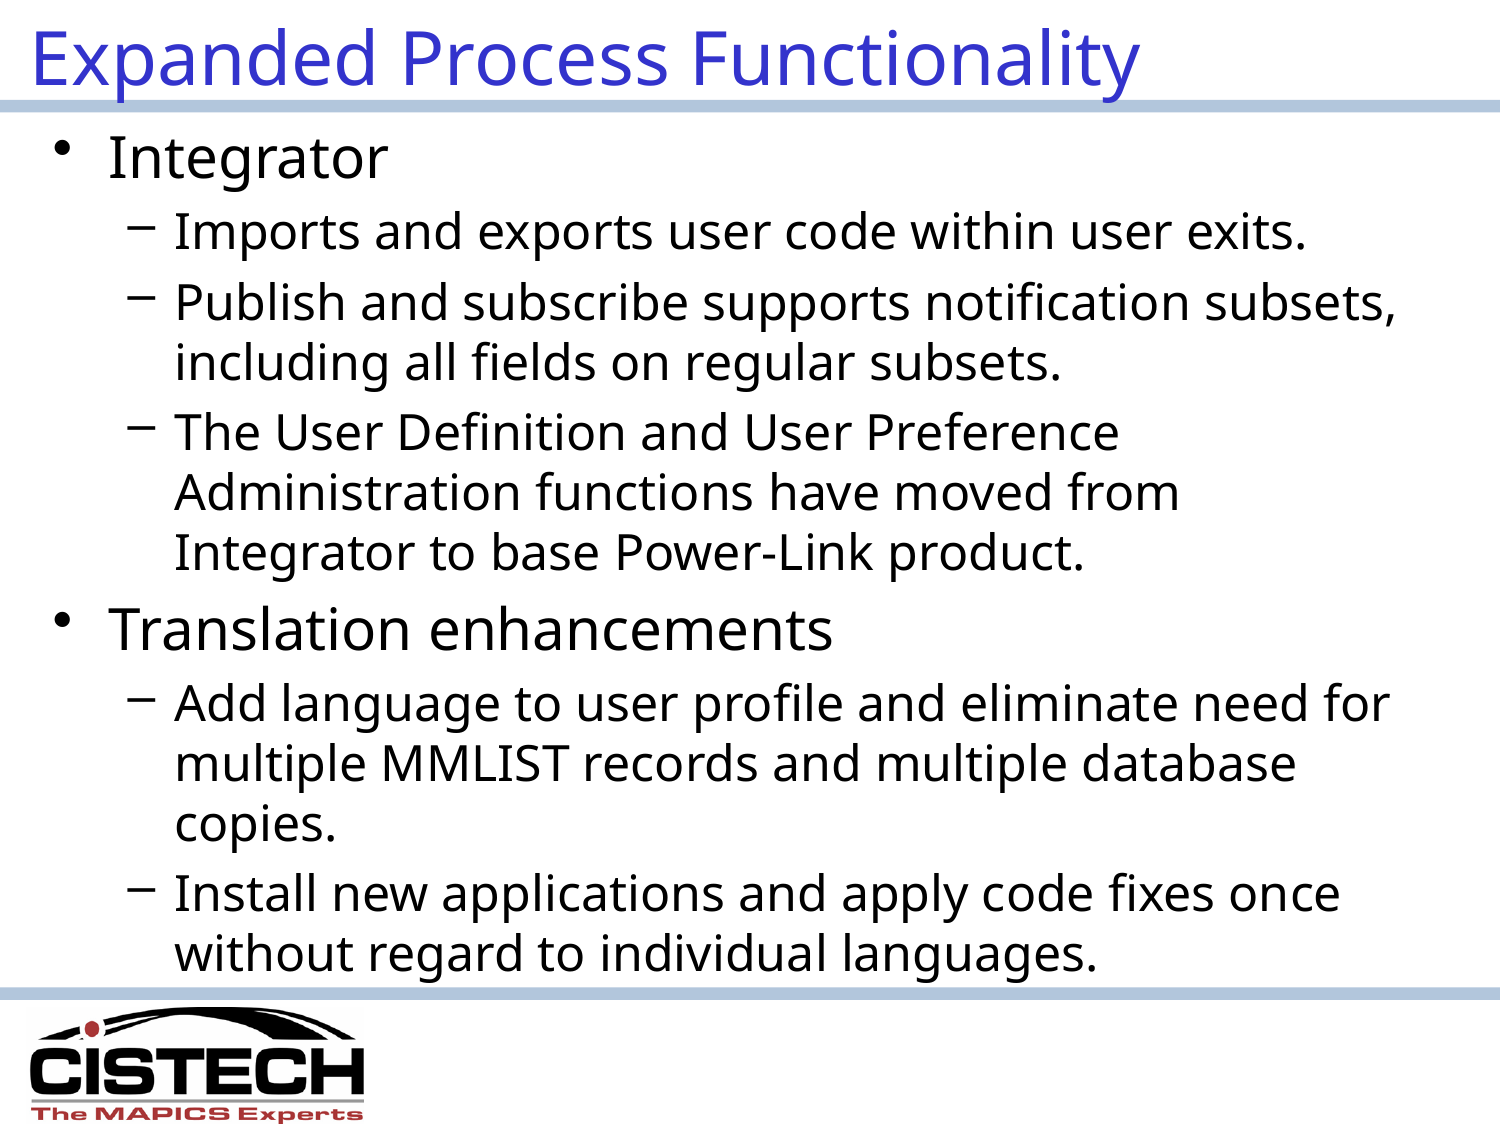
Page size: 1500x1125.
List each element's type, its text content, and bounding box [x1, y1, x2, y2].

list Integrator Imports and exports user code within user exits. Publish and subscribe supports notification subsets, including all fields on regular subsets. The User Definition and User Preference Administration functions have moved from Integrator to base Power-Link product. Translation enhancements Add language to user profile and eliminate need for multiple MMLIST records and multiple database copies. Install new applications and apply code fixes once without regard to individual languages. [37, 112, 1451, 726]
picture [24, 1005, 365, 1125]
title Expanded Process Functionality [14, 10, 1476, 101]
